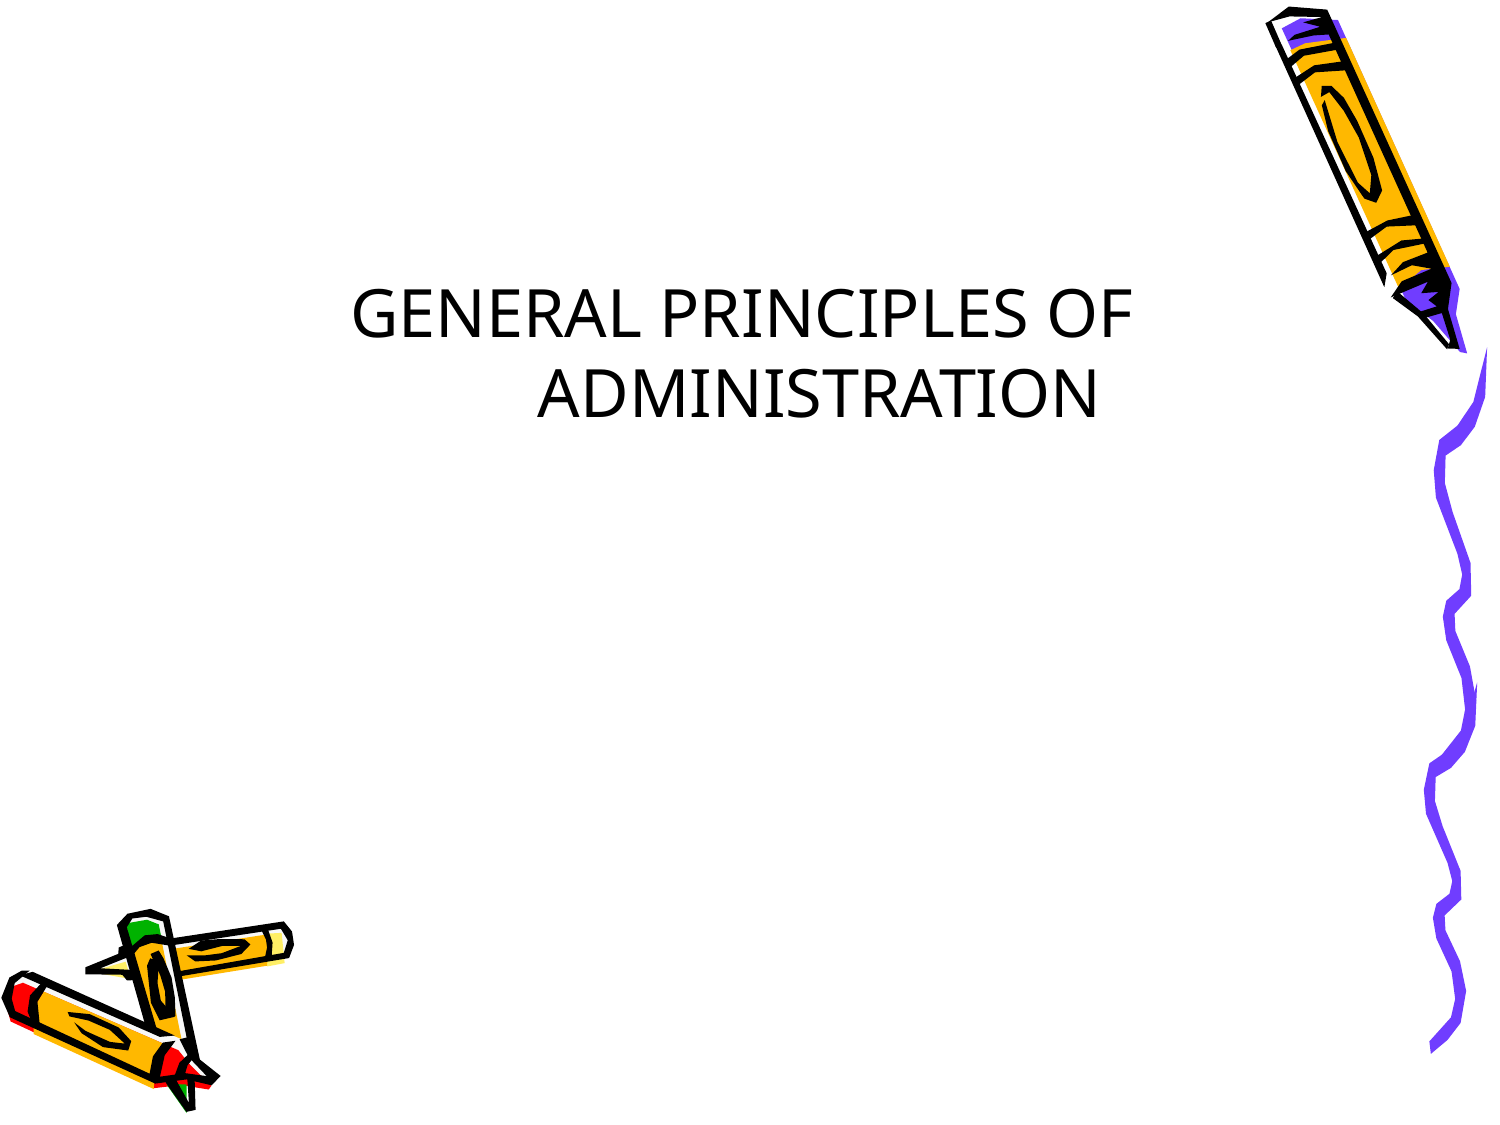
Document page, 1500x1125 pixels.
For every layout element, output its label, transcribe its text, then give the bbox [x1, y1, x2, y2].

title GENERAL PRINCIPLES OF ADMINISTRATION [319, 240, 1181, 431]
